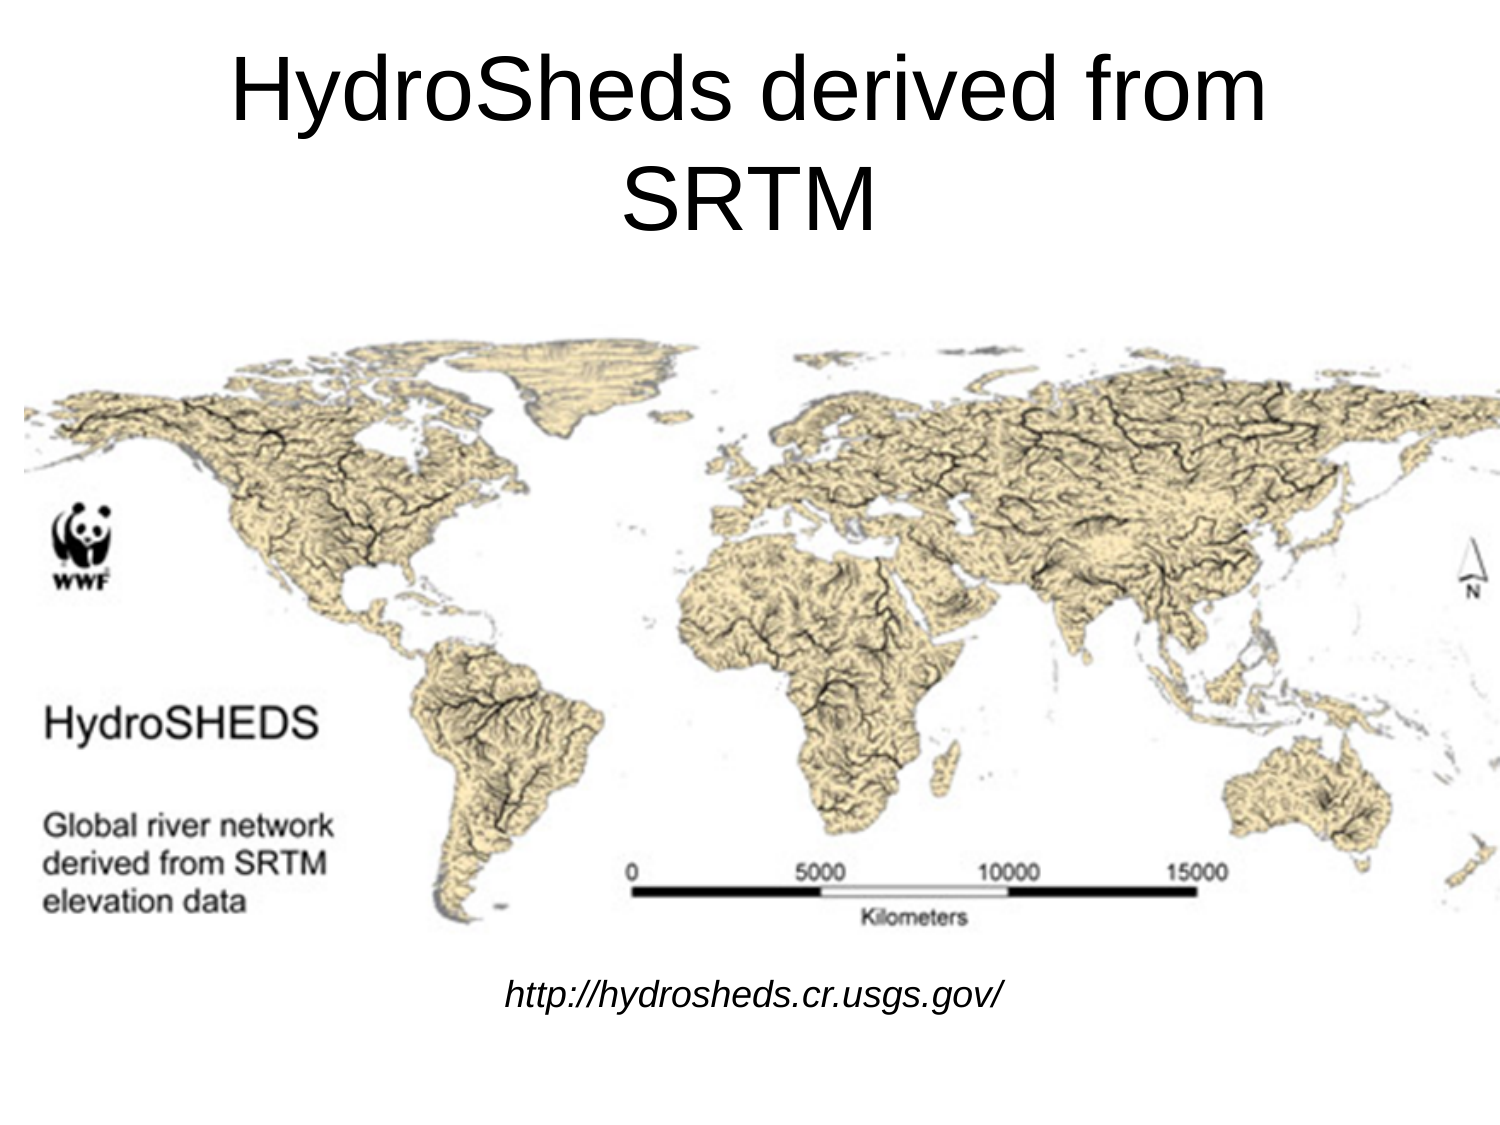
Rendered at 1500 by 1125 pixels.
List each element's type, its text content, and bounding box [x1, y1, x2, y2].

picture [23, 324, 1500, 938]
text_box http://hydrosheds.cr.usgs.gov/ [489, 962, 1029, 1023]
title HydroSheds derived from SRTM [75, 45, 1425, 233]
